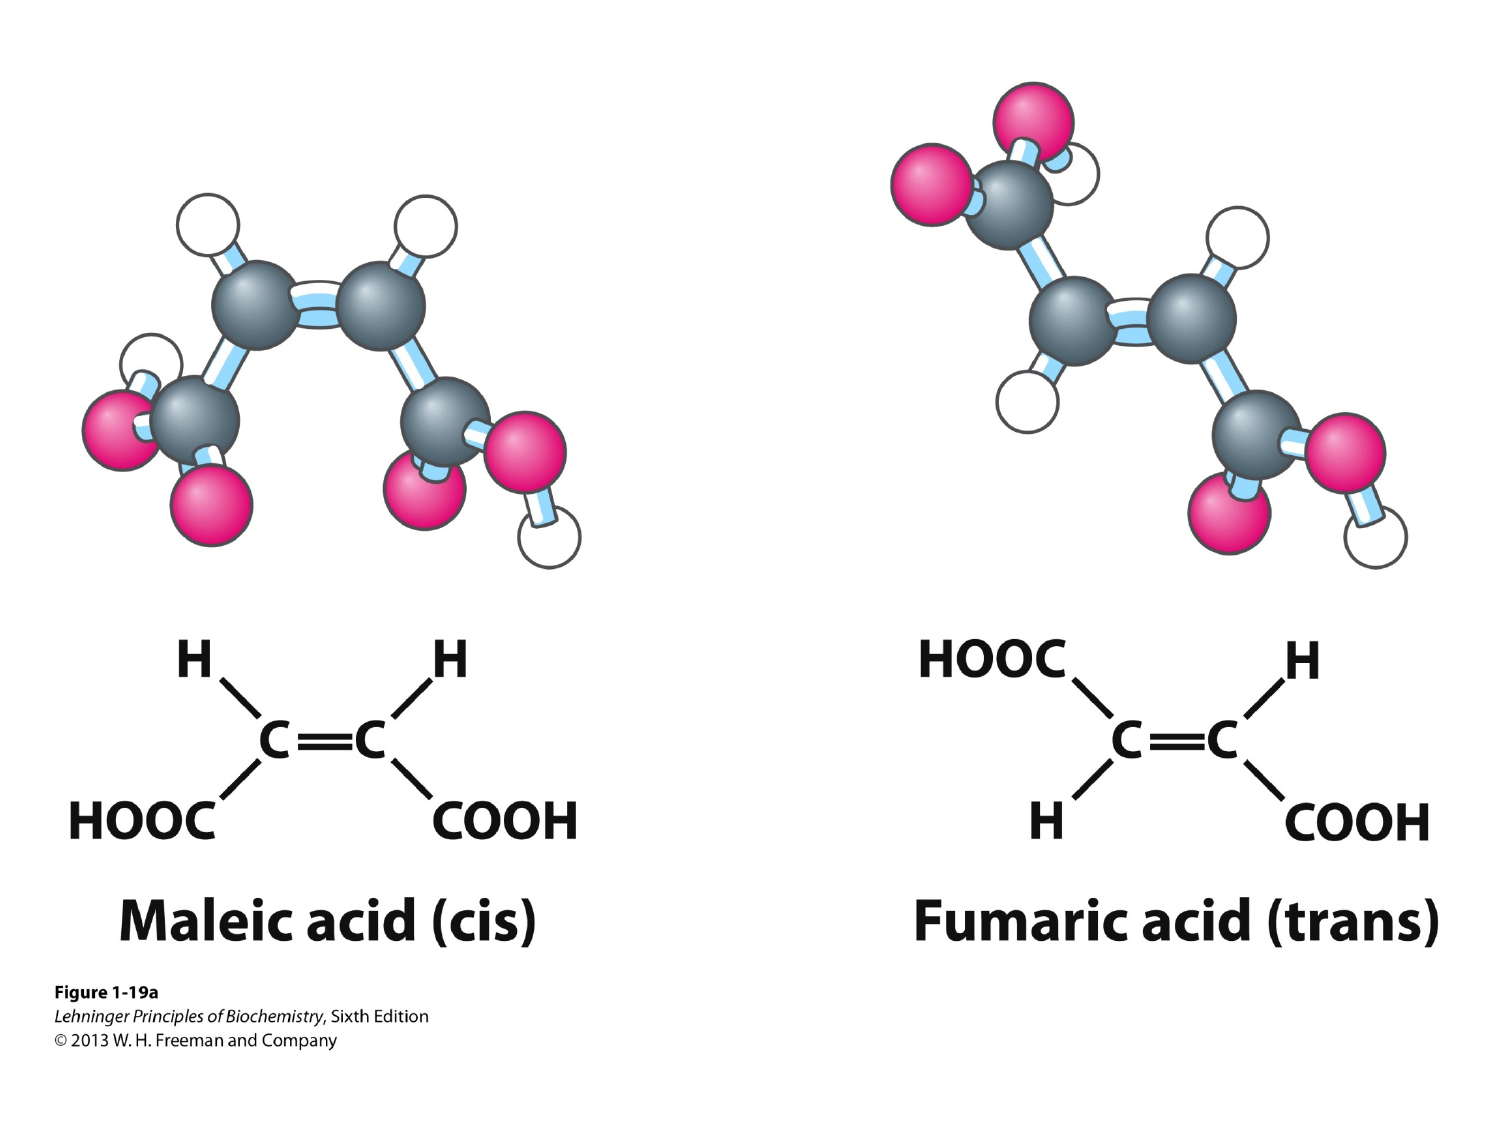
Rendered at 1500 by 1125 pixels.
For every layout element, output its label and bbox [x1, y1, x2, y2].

picture [49, 70, 1450, 1054]
